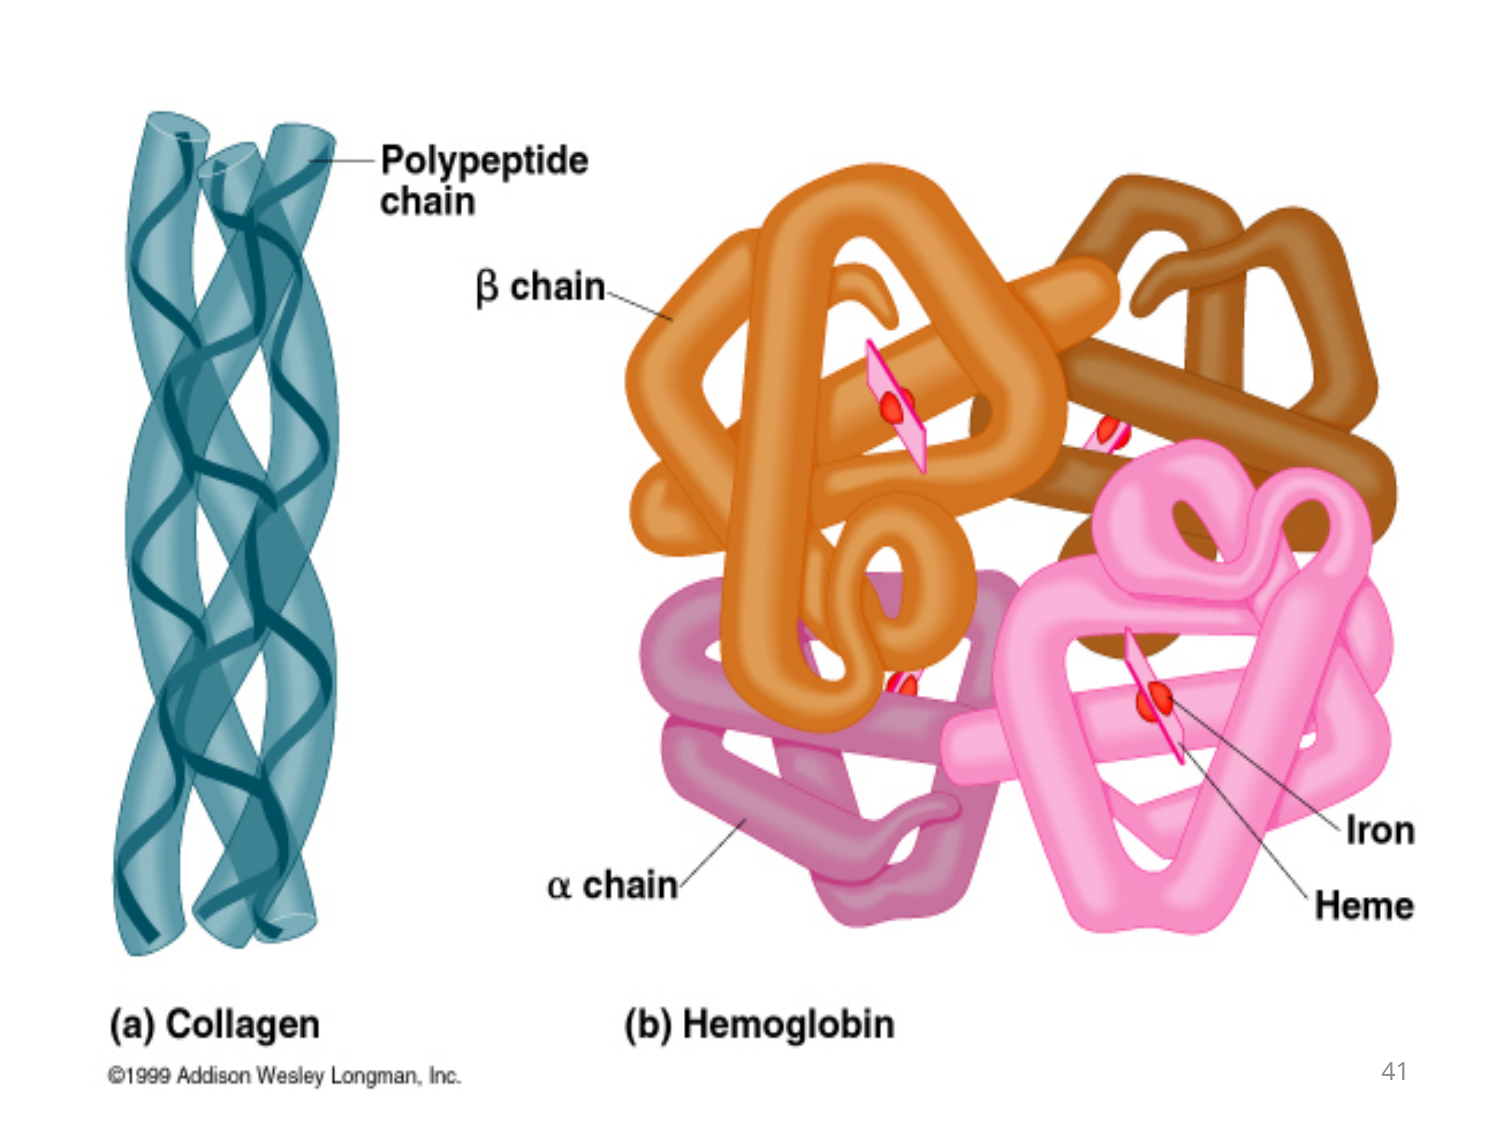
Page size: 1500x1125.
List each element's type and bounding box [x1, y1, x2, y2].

picture [74, 74, 1451, 1125]
